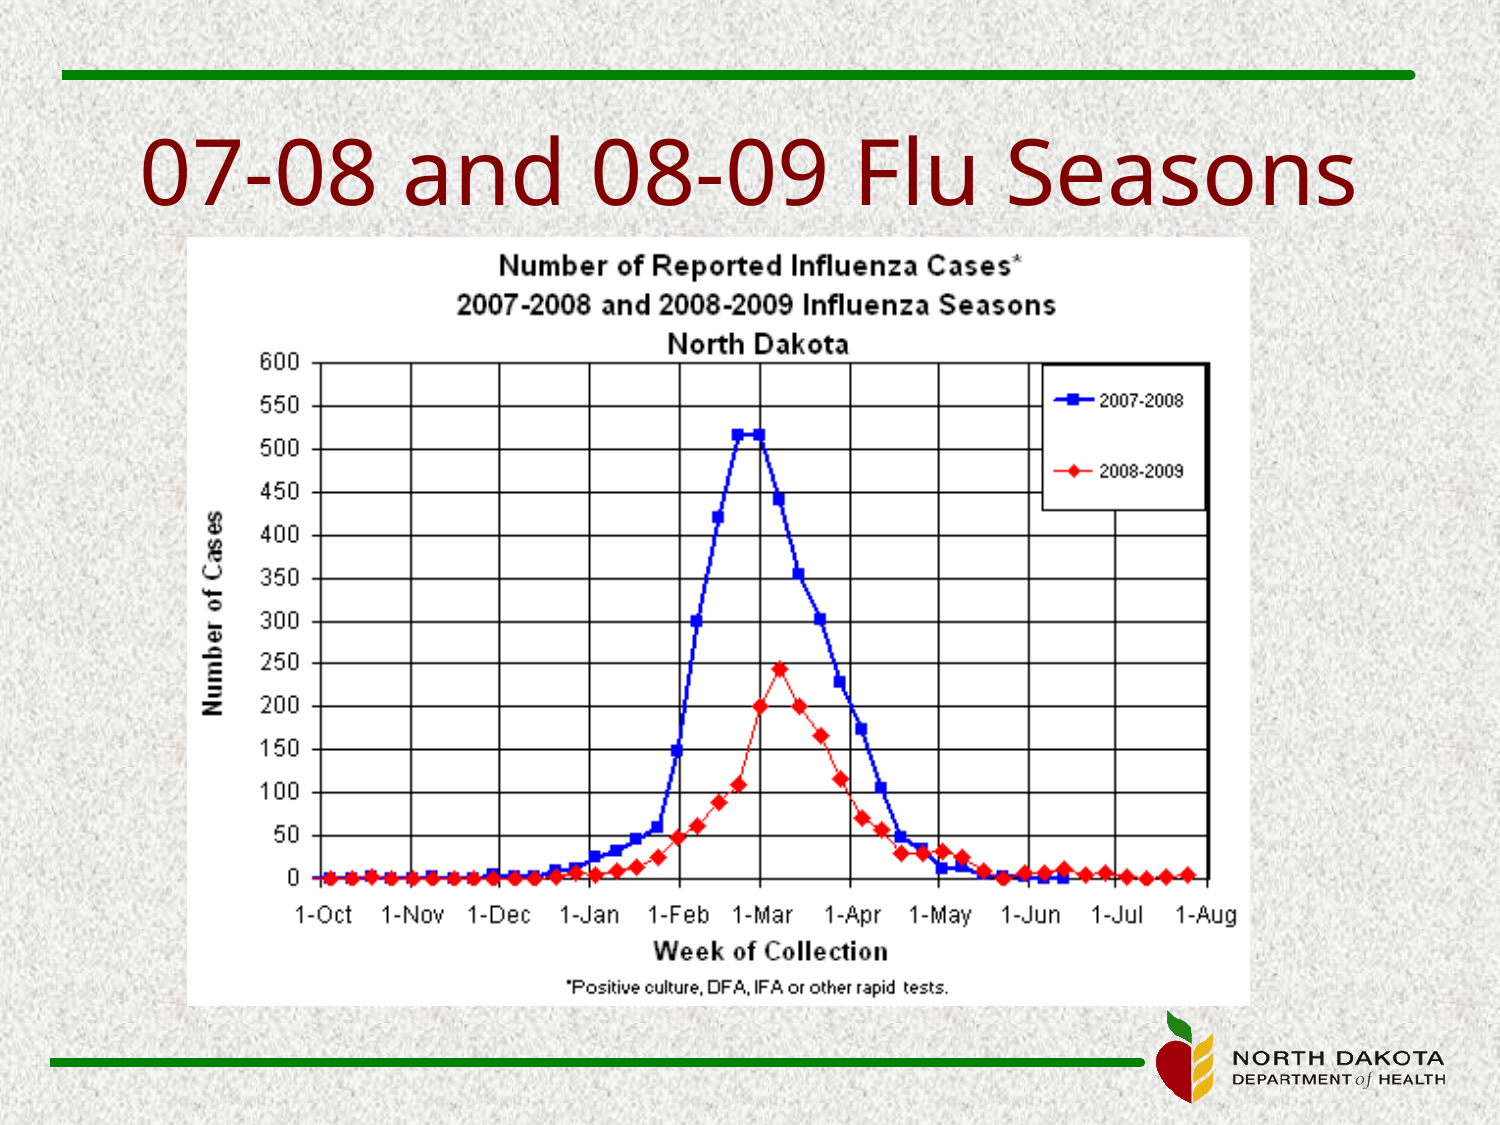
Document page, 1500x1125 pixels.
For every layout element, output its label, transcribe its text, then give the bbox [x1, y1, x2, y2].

title 07-08 and 08-09 Flu Seasons [74, 74, 1426, 263]
picture [0, 0, 1500, 1125]
